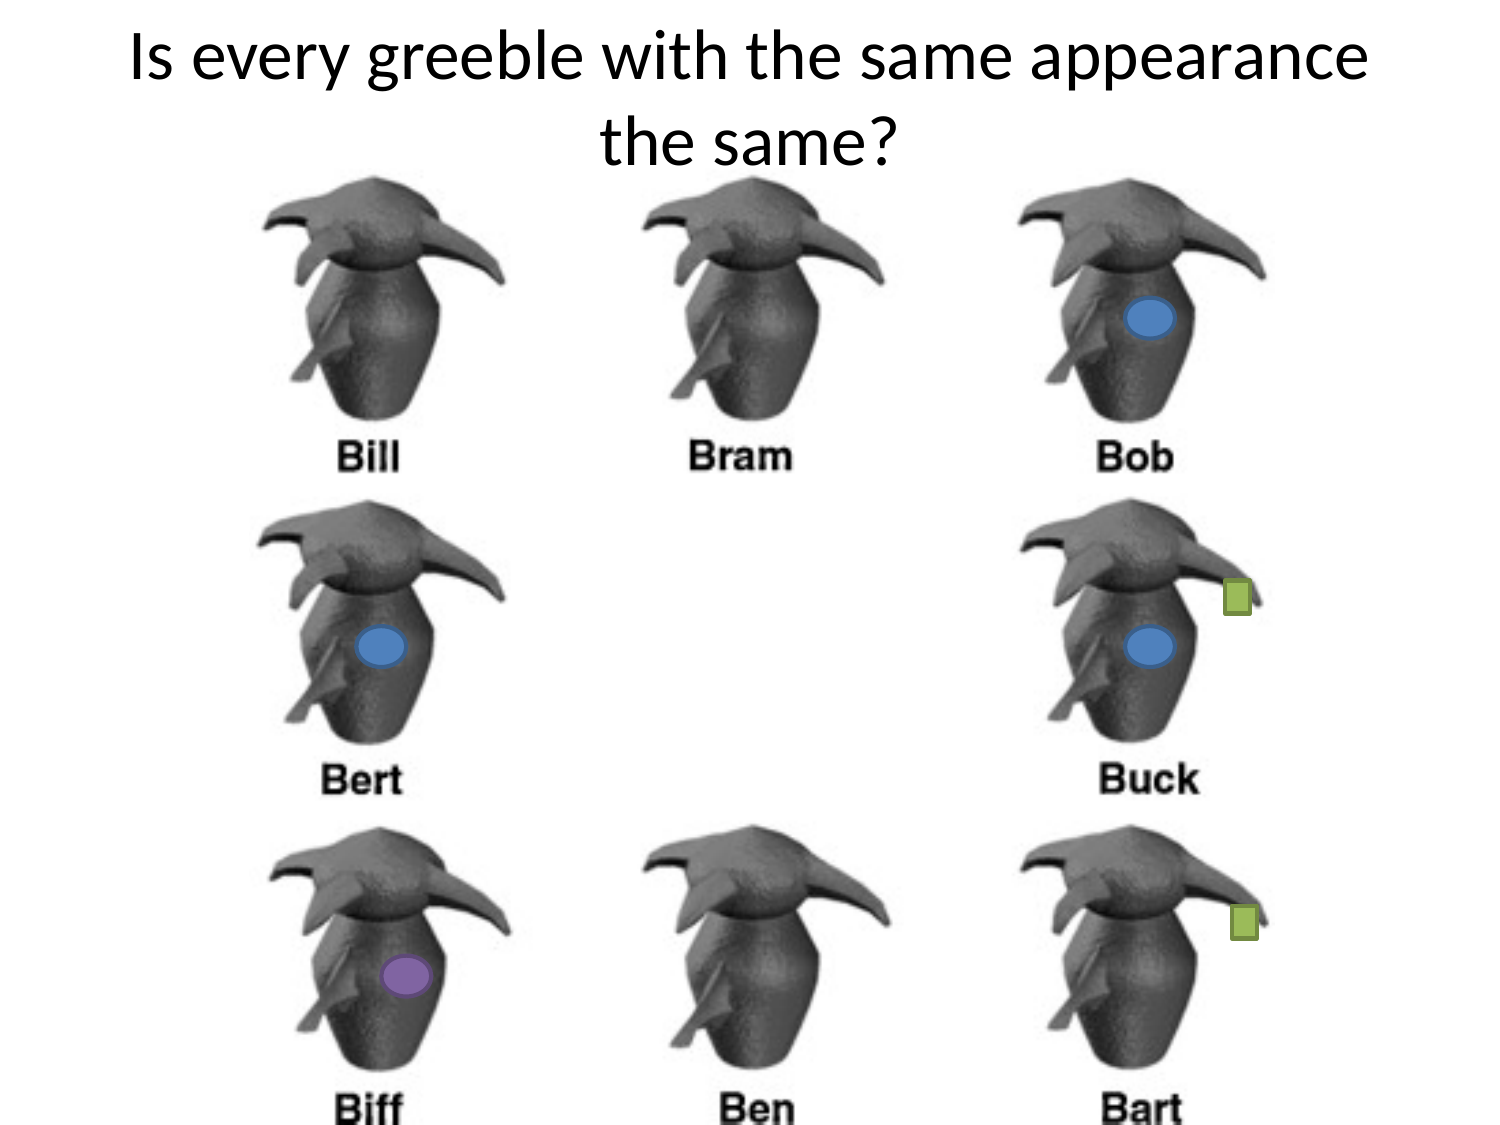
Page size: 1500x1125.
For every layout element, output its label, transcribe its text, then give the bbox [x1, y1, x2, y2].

title Is every greeble with the same appearance the same? [75, 0, 1425, 188]
picture [249, 167, 1276, 1125]
